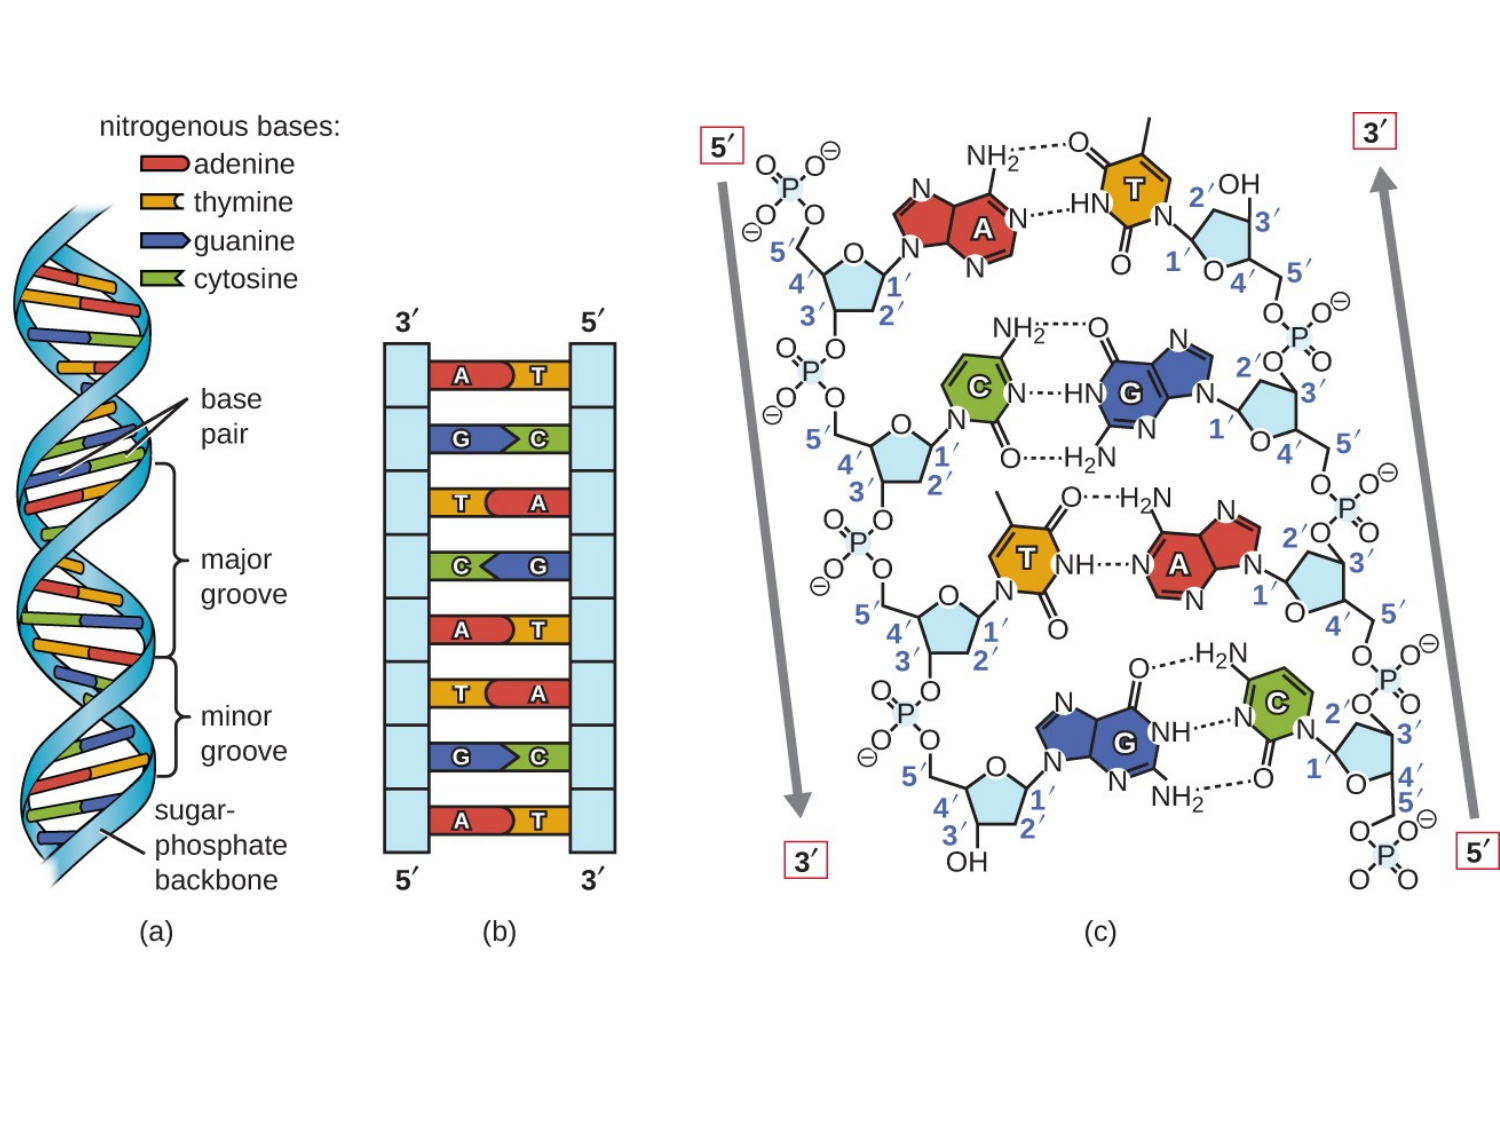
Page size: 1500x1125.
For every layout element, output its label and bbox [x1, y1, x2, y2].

picture [12, 112, 1500, 951]
